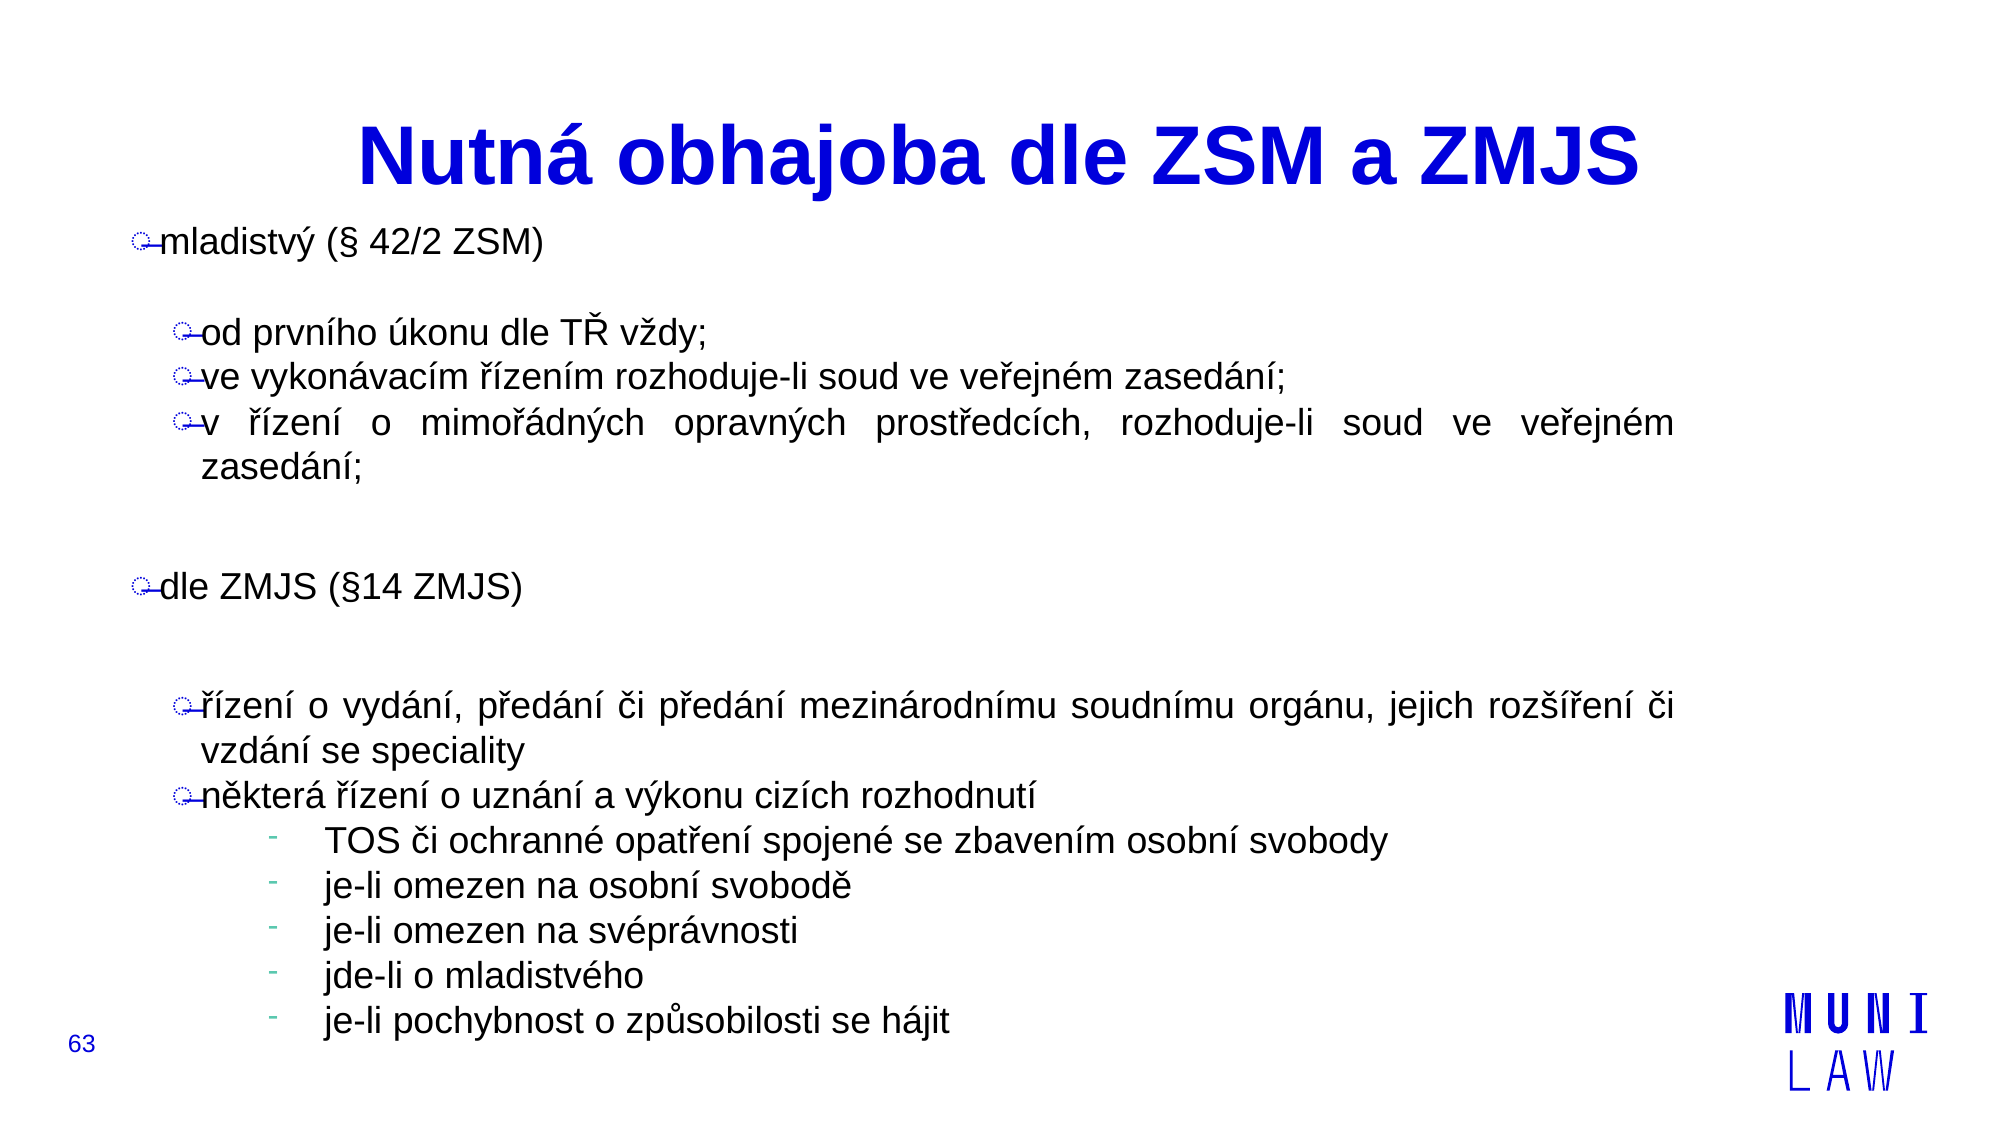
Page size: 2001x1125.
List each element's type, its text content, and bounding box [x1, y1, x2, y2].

title Nutná obhajoba dle ZSM a ZMJS [118, 118, 1883, 193]
list mladistvý (§ 42/2 ZSM) od prvního úkonu dle TŘ vždy; ve vykonávacím řízením rozhoduje-li soud ve veřejném zasedání; v řízení o mimořádných opravných prostředcích, rozhoduje-li soud ve veřejném zasedání; dle ZMJS (§14 ZMJS) řízení o vydání, předání či předání mezinárodnímu soudnímu orgánu, jejich rozšíření či vzdání se speciality některá řízení o uznání a výkonu cizích rozhodnutí TOS či ochranné opatření spojené se zbavením osobní svobody je-li omezen na osobní svobodě je-li omezen na svéprávnosti jde-li o mladistvého je-li pochybnost o způsobilosti se hájit [118, 217, 1675, 975]
slide_number 63 [67, 1021, 110, 1063]
